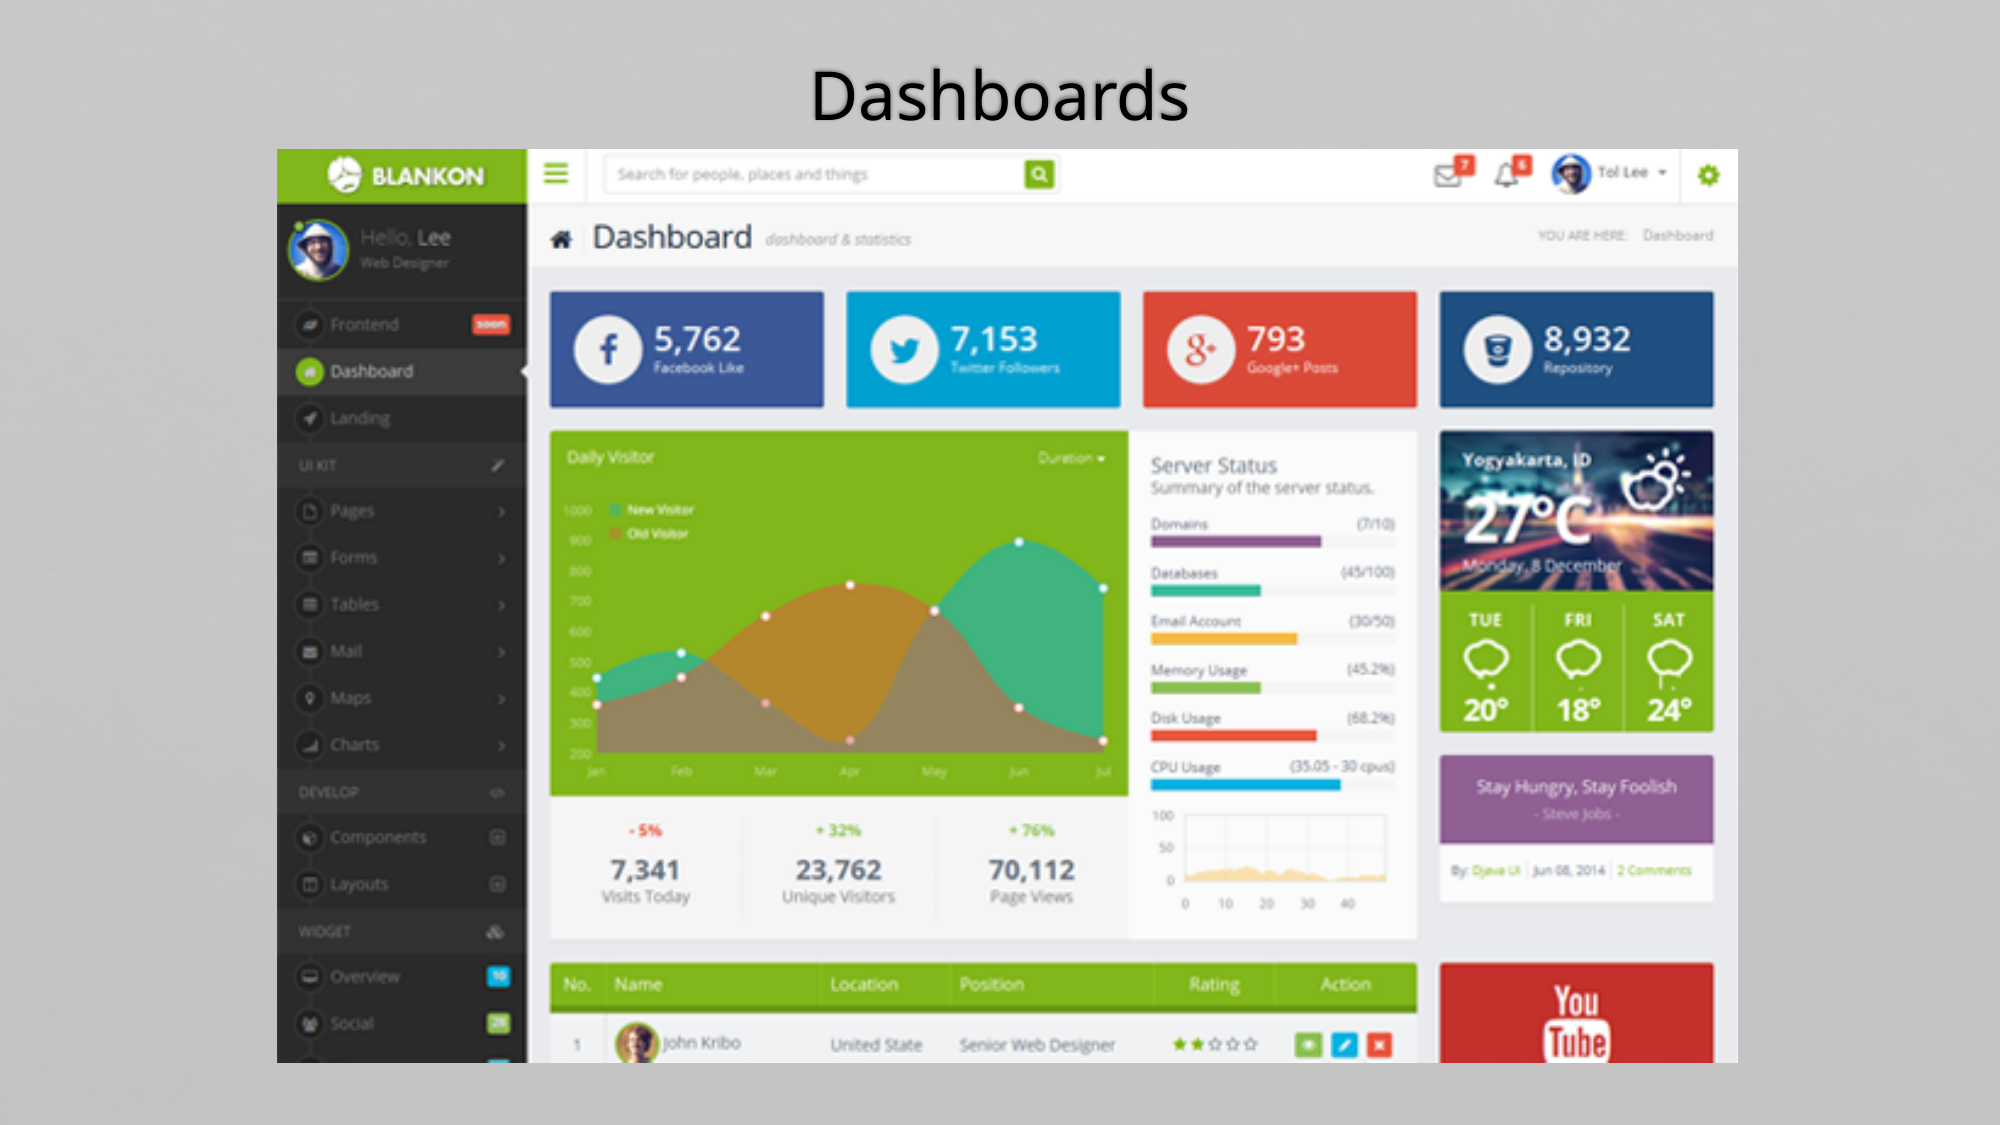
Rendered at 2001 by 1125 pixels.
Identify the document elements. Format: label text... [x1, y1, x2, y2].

title Dashboards [324, 0, 1675, 144]
picture [277, 149, 1738, 1063]
